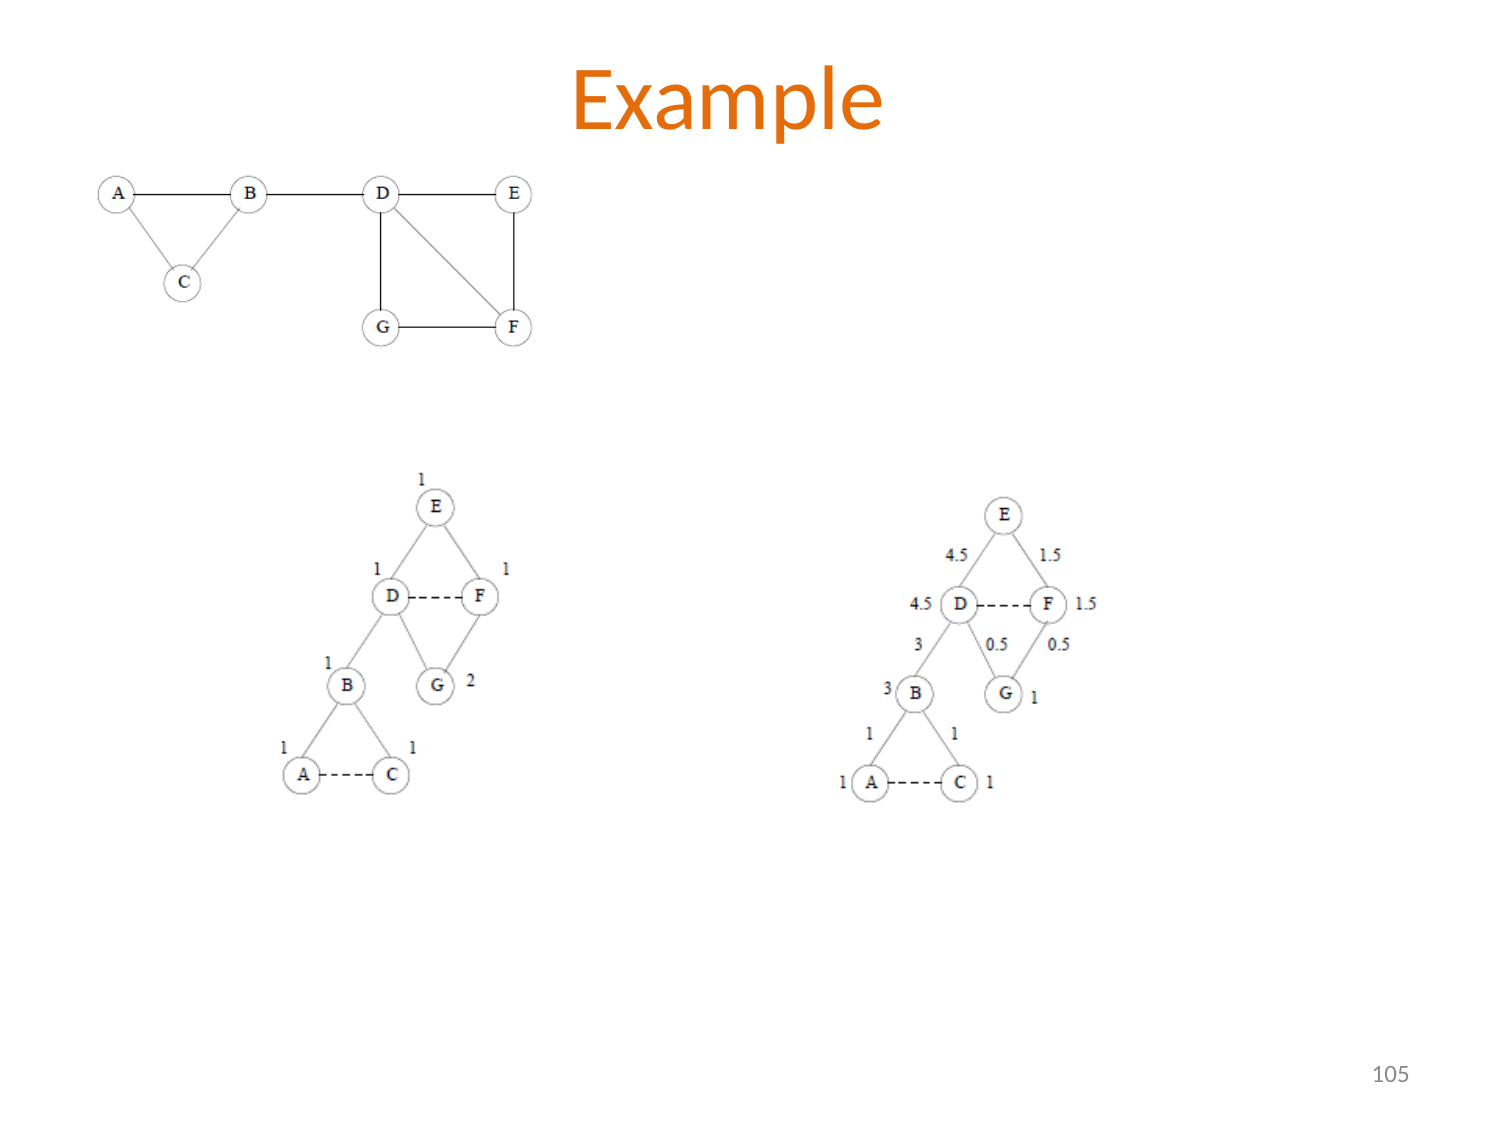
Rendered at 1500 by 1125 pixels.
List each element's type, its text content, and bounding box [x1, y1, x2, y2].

slide_number 105 [1074, 1042, 1425, 1103]
text_box Example [194, 30, 1262, 156]
picture [64, 160, 569, 362]
picture [749, 494, 1230, 812]
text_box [52, 467, 618, 847]
